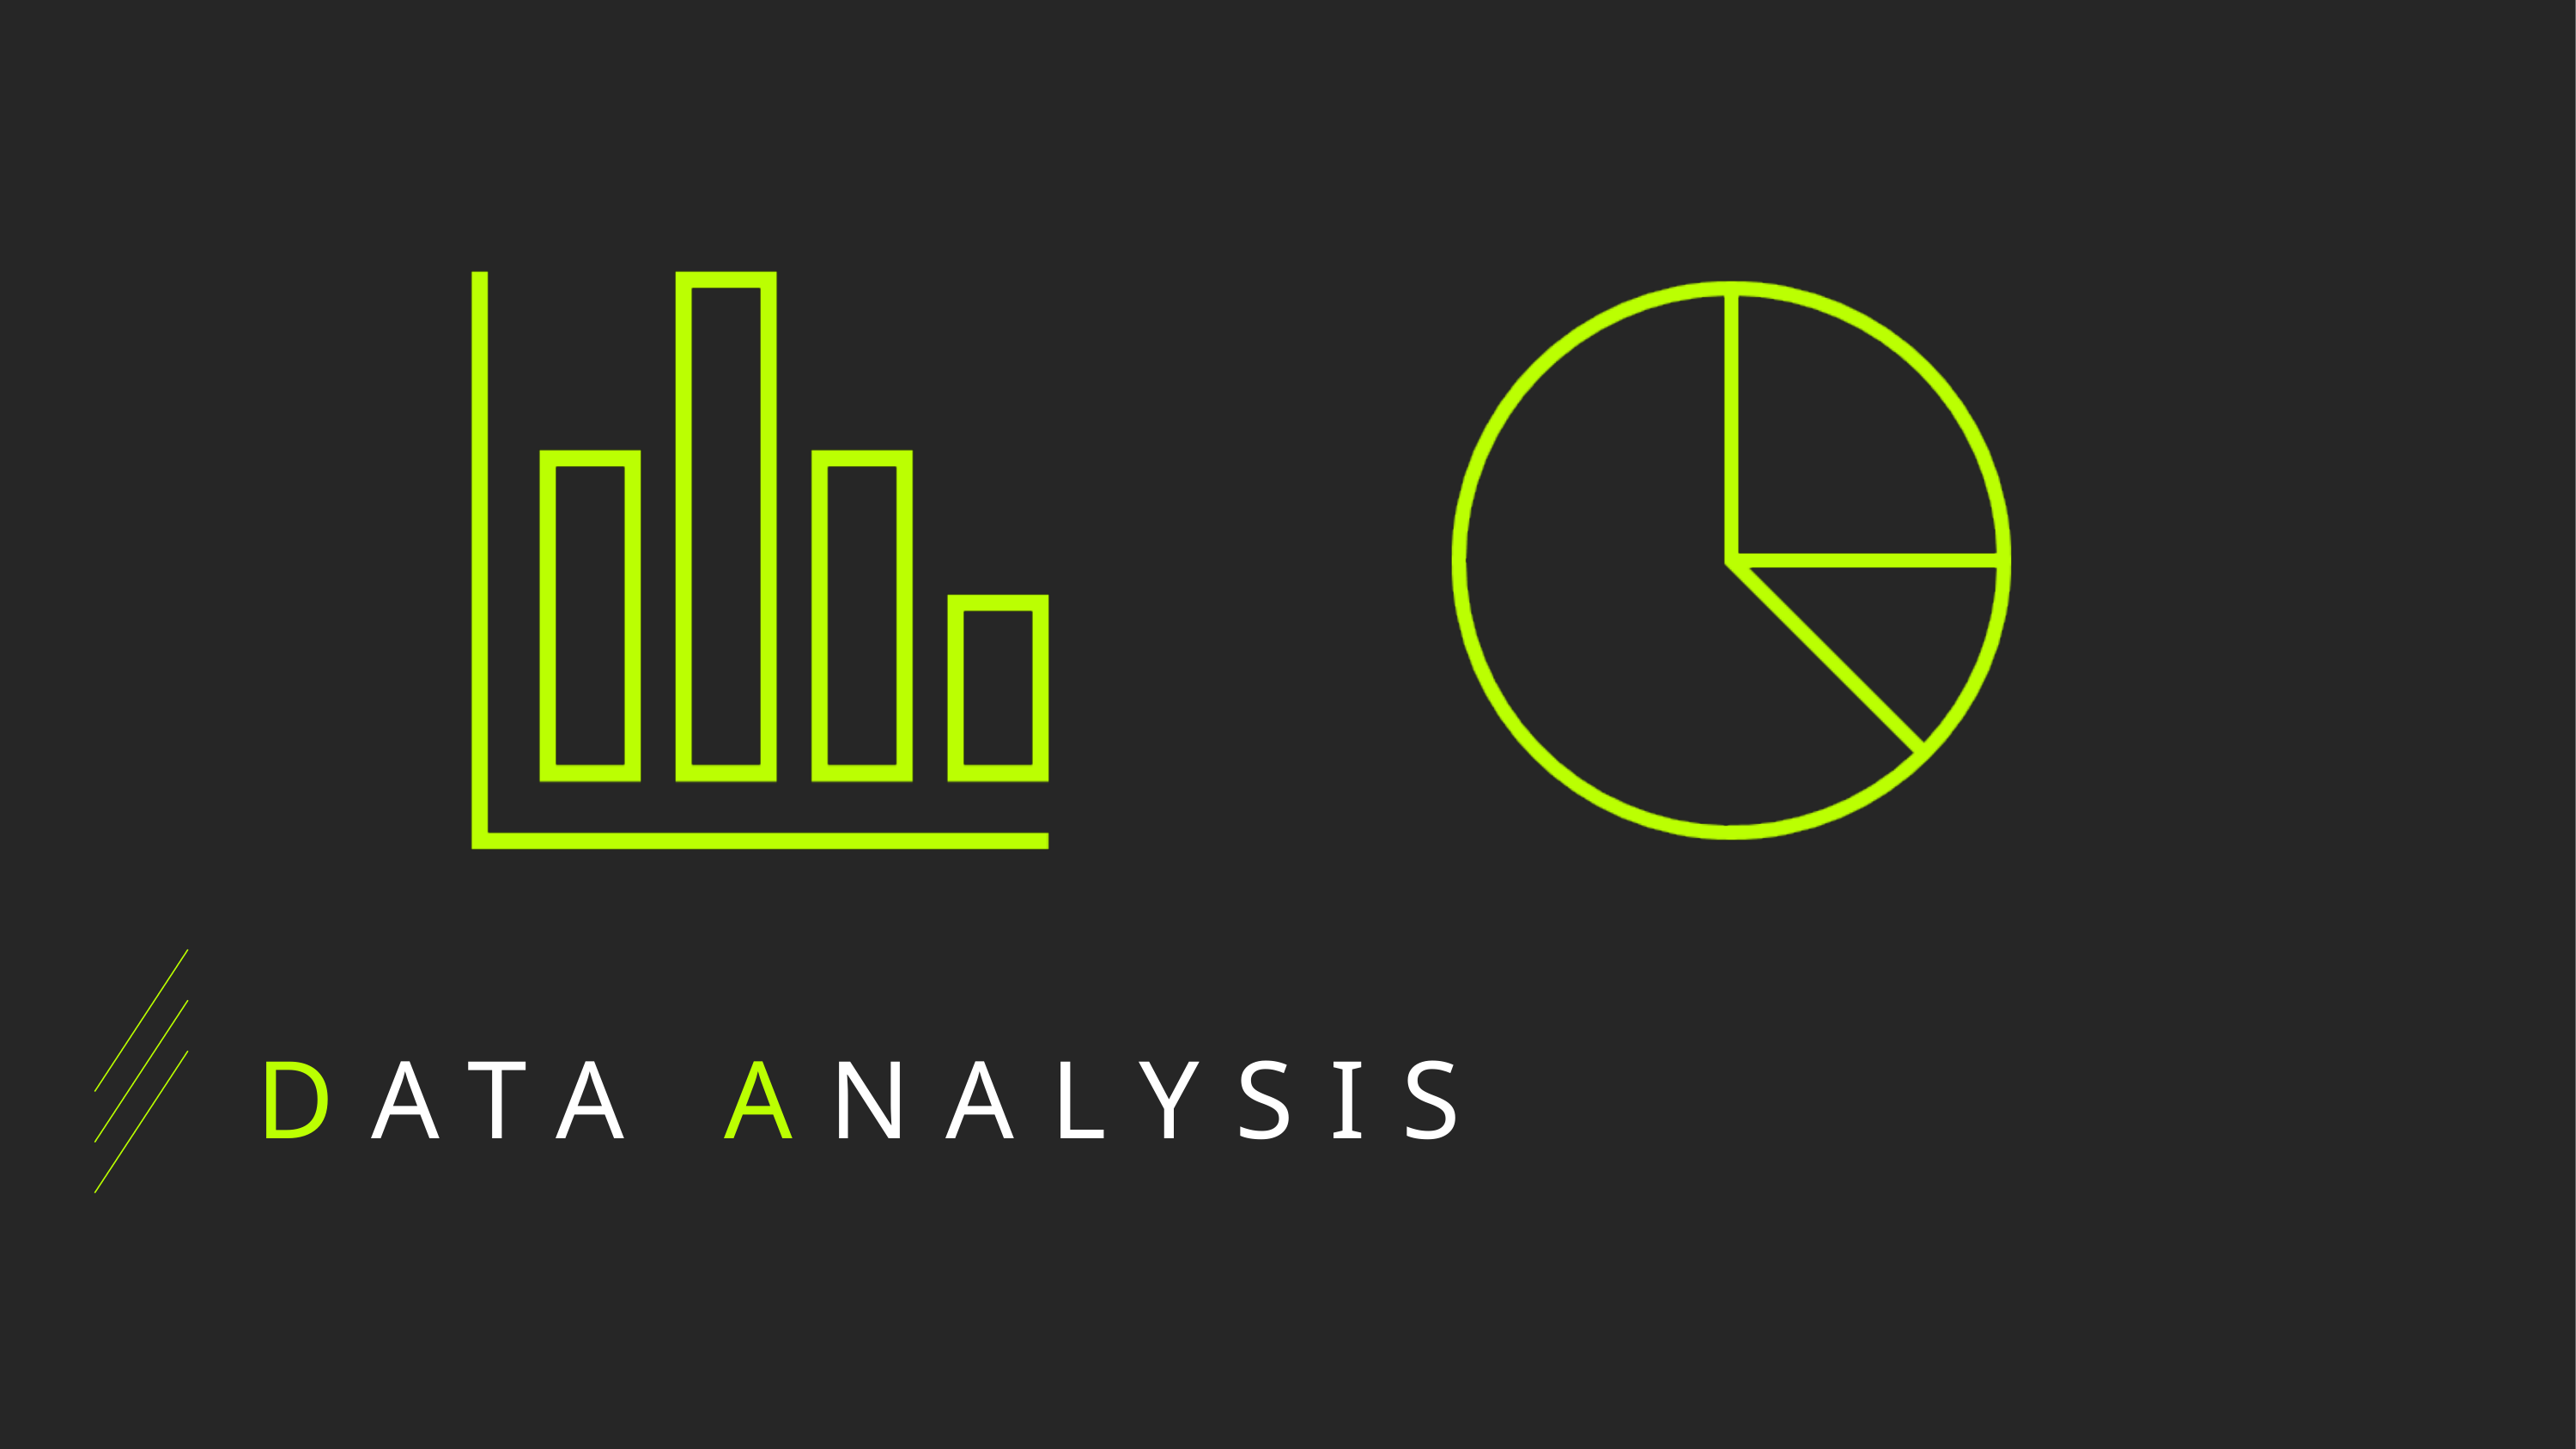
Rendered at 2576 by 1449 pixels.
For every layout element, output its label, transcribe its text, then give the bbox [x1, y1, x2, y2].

picture [1377, 208, 2086, 914]
title DATA ANALYSIS [234, 968, 2462, 1172]
picture [352, 153, 1169, 969]
